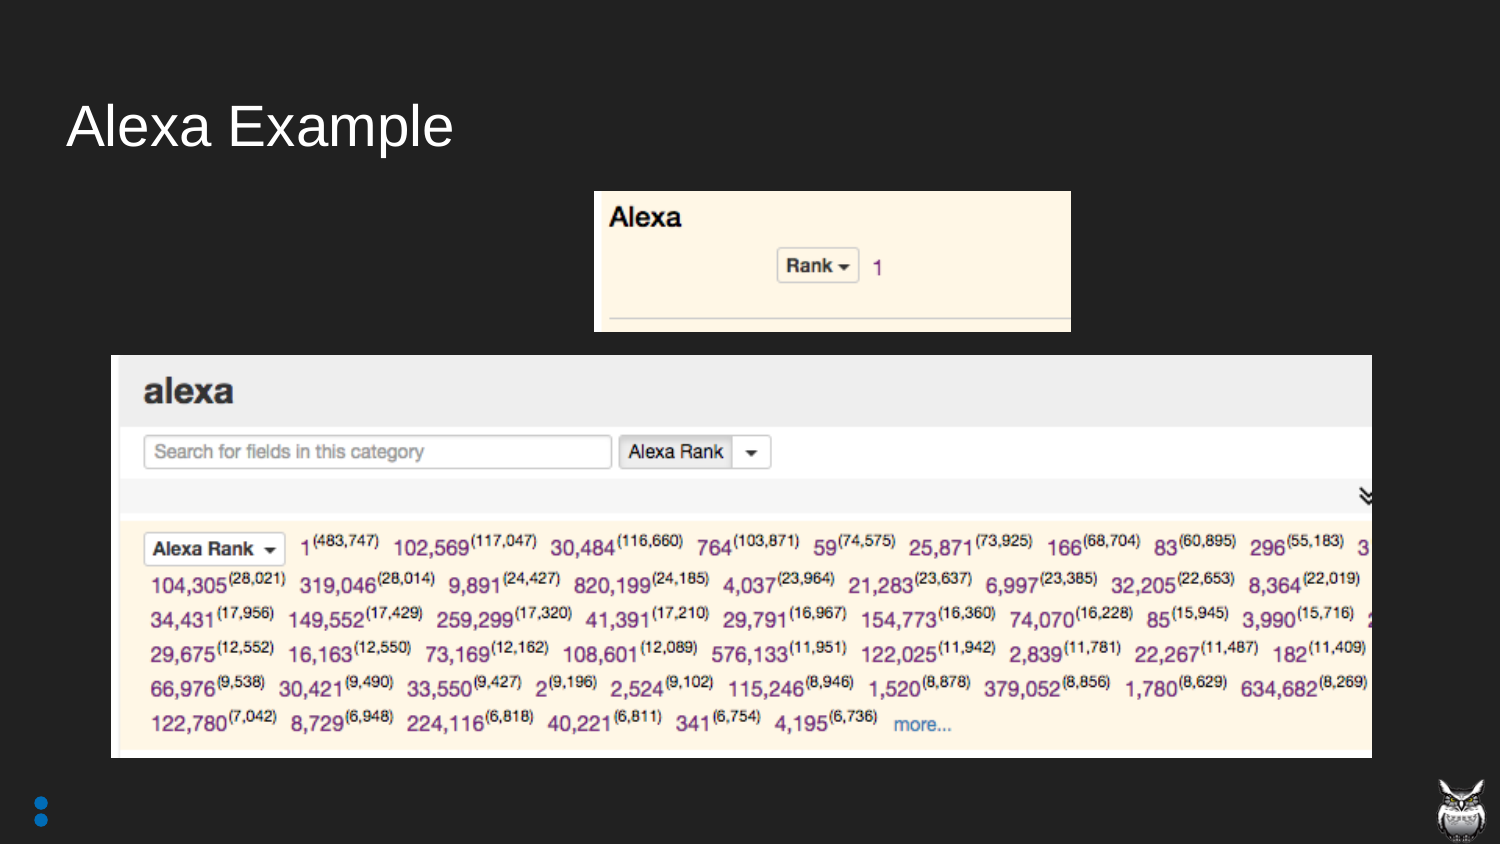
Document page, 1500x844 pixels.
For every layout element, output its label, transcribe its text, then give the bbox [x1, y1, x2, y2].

picture [594, 190, 1072, 332]
picture [110, 355, 1373, 758]
title Alexa Example [51, 72, 1449, 167]
picture [1436, 779, 1487, 844]
